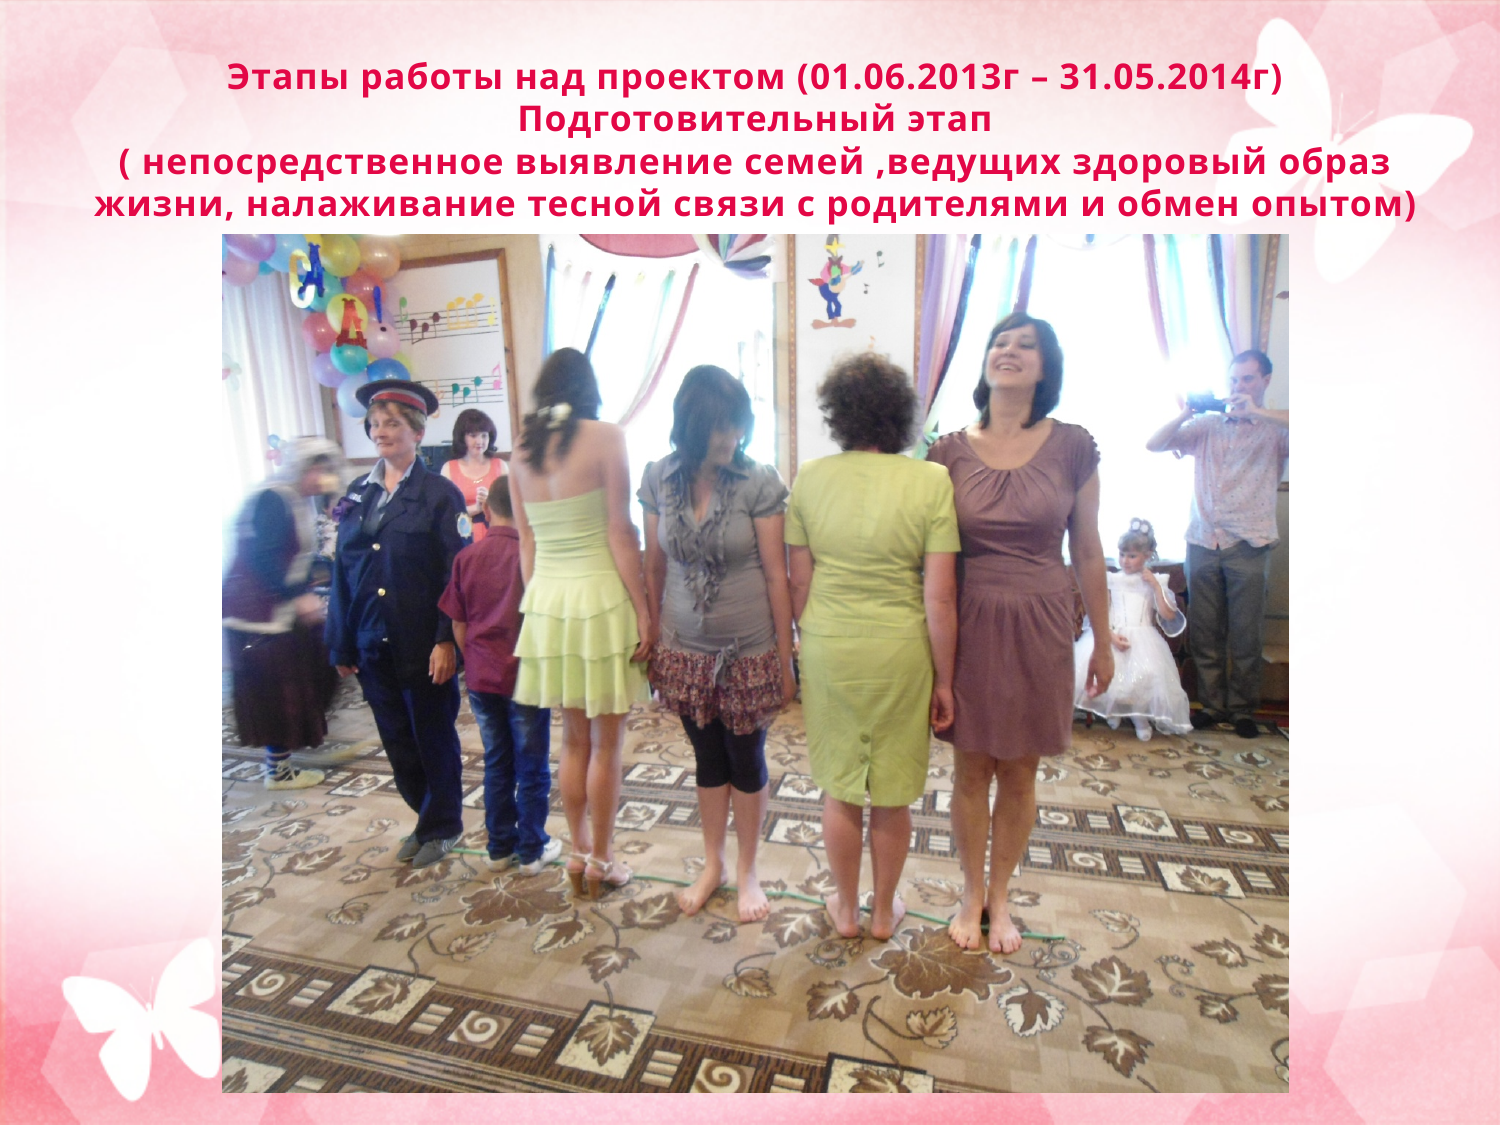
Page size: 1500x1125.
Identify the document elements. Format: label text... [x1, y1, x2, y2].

picture [0, 0, 1500, 1125]
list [222, 234, 1289, 1093]
title Этапы работы над проектом (01.06.2013г – 31.05.2014г) Подготовительный этап ( непосредственное выявление семей ,ведущих здоровый образ жизни, налаживание тесной связи с родителями и обмен опытом) [58, 45, 1454, 233]
